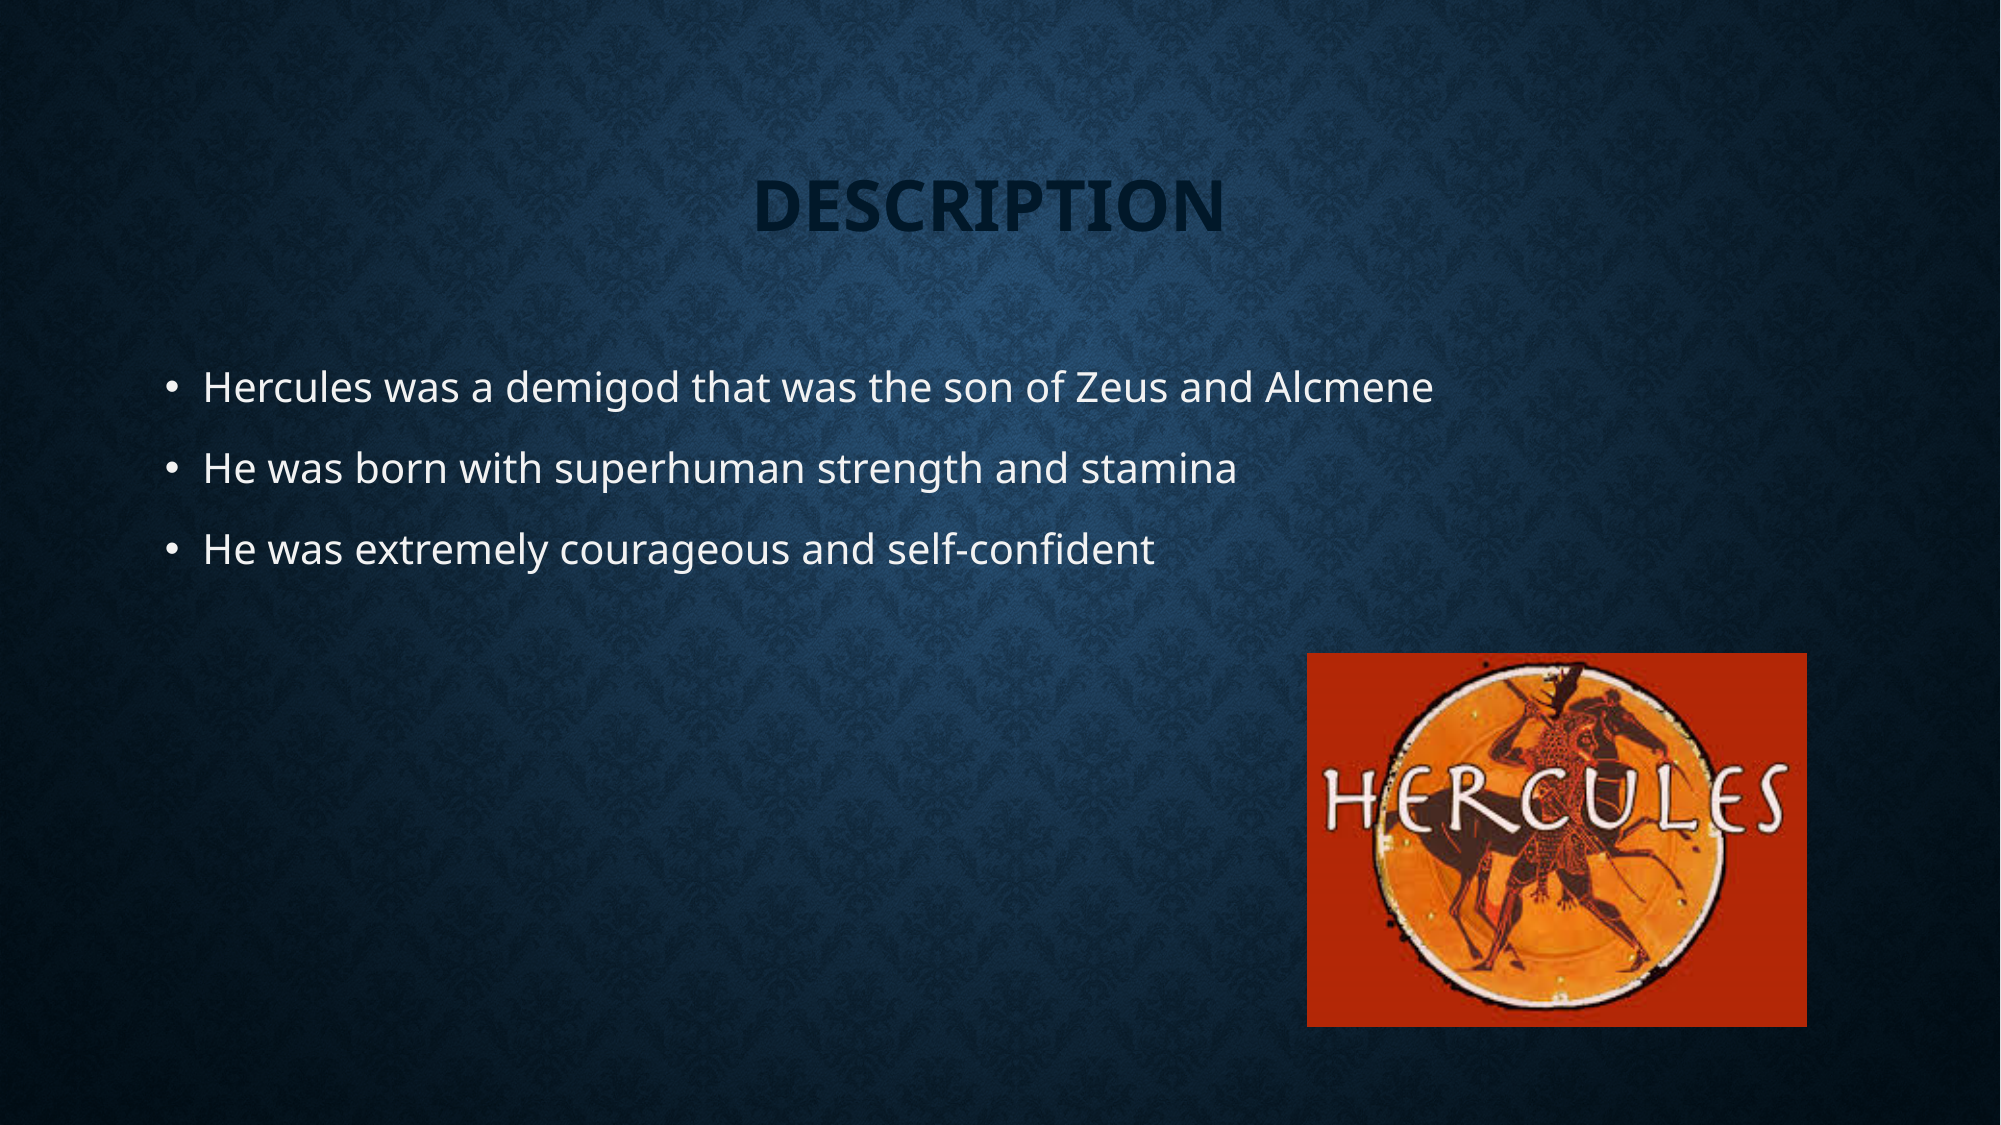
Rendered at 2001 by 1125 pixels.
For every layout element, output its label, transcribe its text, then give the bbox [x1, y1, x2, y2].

picture [1307, 652, 1808, 1028]
title Description [149, 99, 1849, 318]
list Hercules was a demigod that was the son of Zeus and Alcmene He was born with superhuman strength and stamina He was extremely courageous and self-confident [149, 343, 1849, 950]
